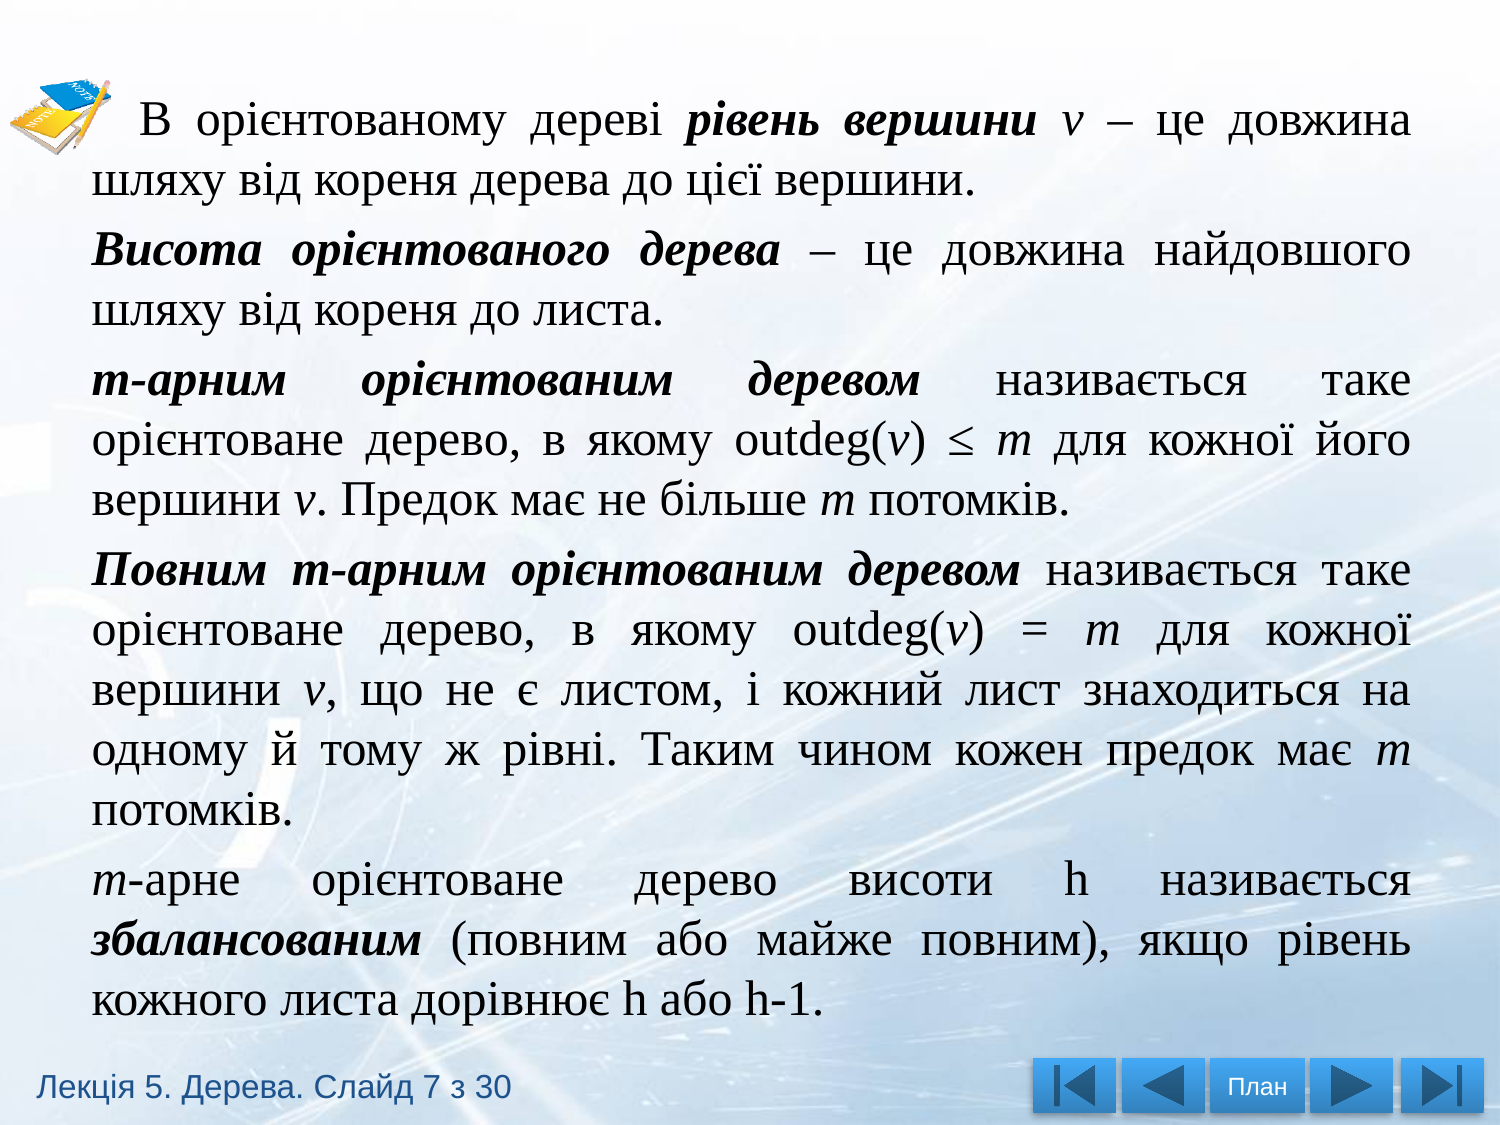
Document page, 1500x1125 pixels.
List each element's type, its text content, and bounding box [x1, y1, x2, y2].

text_box Лекція 5. Дерева. Слайд 7 з 30 [21, 1057, 528, 1113]
list В орієнтованому дереві рівень вершини v – це довжина шляху від кореня дерева до цієї вершини. Висота орієнтованого дерева – це довжина найдовшого шляху від кореня до листа. m-арним орієнтованим деревом називається таке орієнтоване дерево, в якому outdeg(v) ≤ m для кожної його вершини v. Предок має не більше m потомків. Повним m-арним орієнтованим деревом називається таке орієнтоване дерево, в якому outdeg(v) = m для кожної вершини v, що не є листом, і кожний лист знаходиться на одному й тому ж рівні. Таким чином кожен предок має m потомків. m-арне орієнтоване дерево висоти h називається збалансованим (повним або майже повним), якщо рівень кожного листа дорівнює h або h-1. [76, 78, 1427, 921]
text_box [1033, 1058, 1484, 1114]
picture [0, 0, 1500, 1125]
